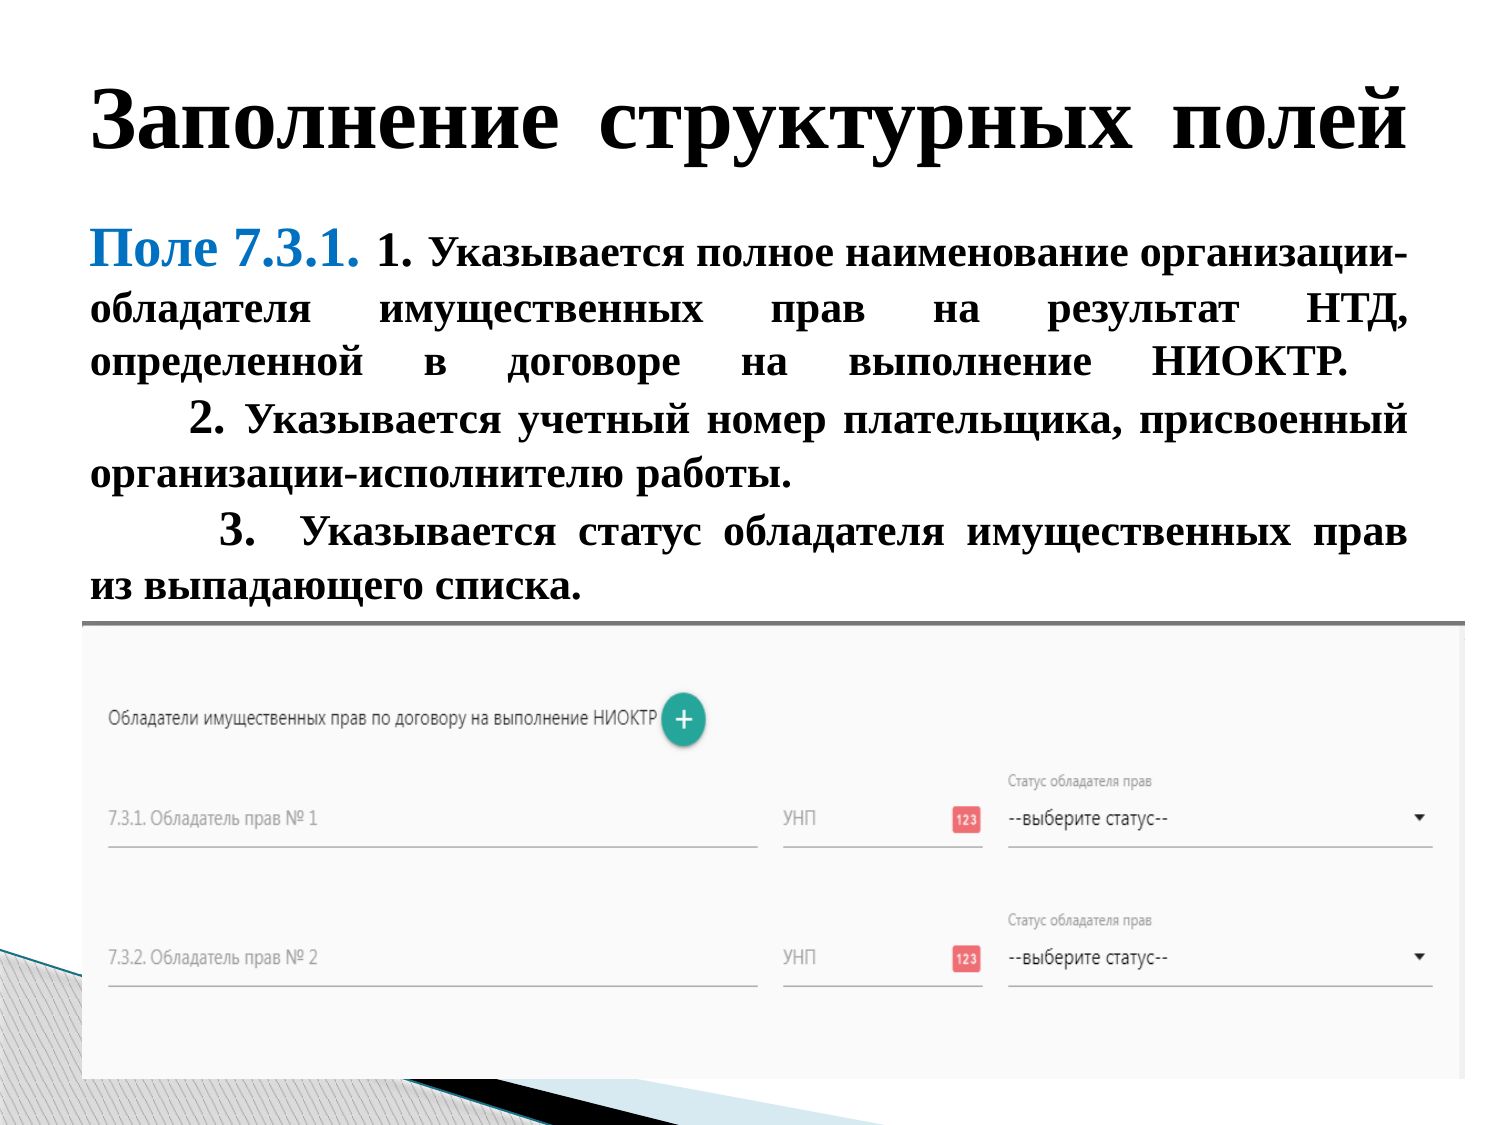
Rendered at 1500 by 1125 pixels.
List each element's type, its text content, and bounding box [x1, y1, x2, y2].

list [81, 621, 1466, 1079]
title Заполнение структурных полей Поле 7.3.1. 1. Указывается полное наименование организации-обладателя имущественных прав на результат НТД, определенной в договоре на выполнение НИОКТР. 2. Указывается учетный номер плательщика, присвоенный организации-исполнителю работы. 3. Указывается статус обладателя имущественных прав из выпадающего списка. [75, 45, 1425, 622]
